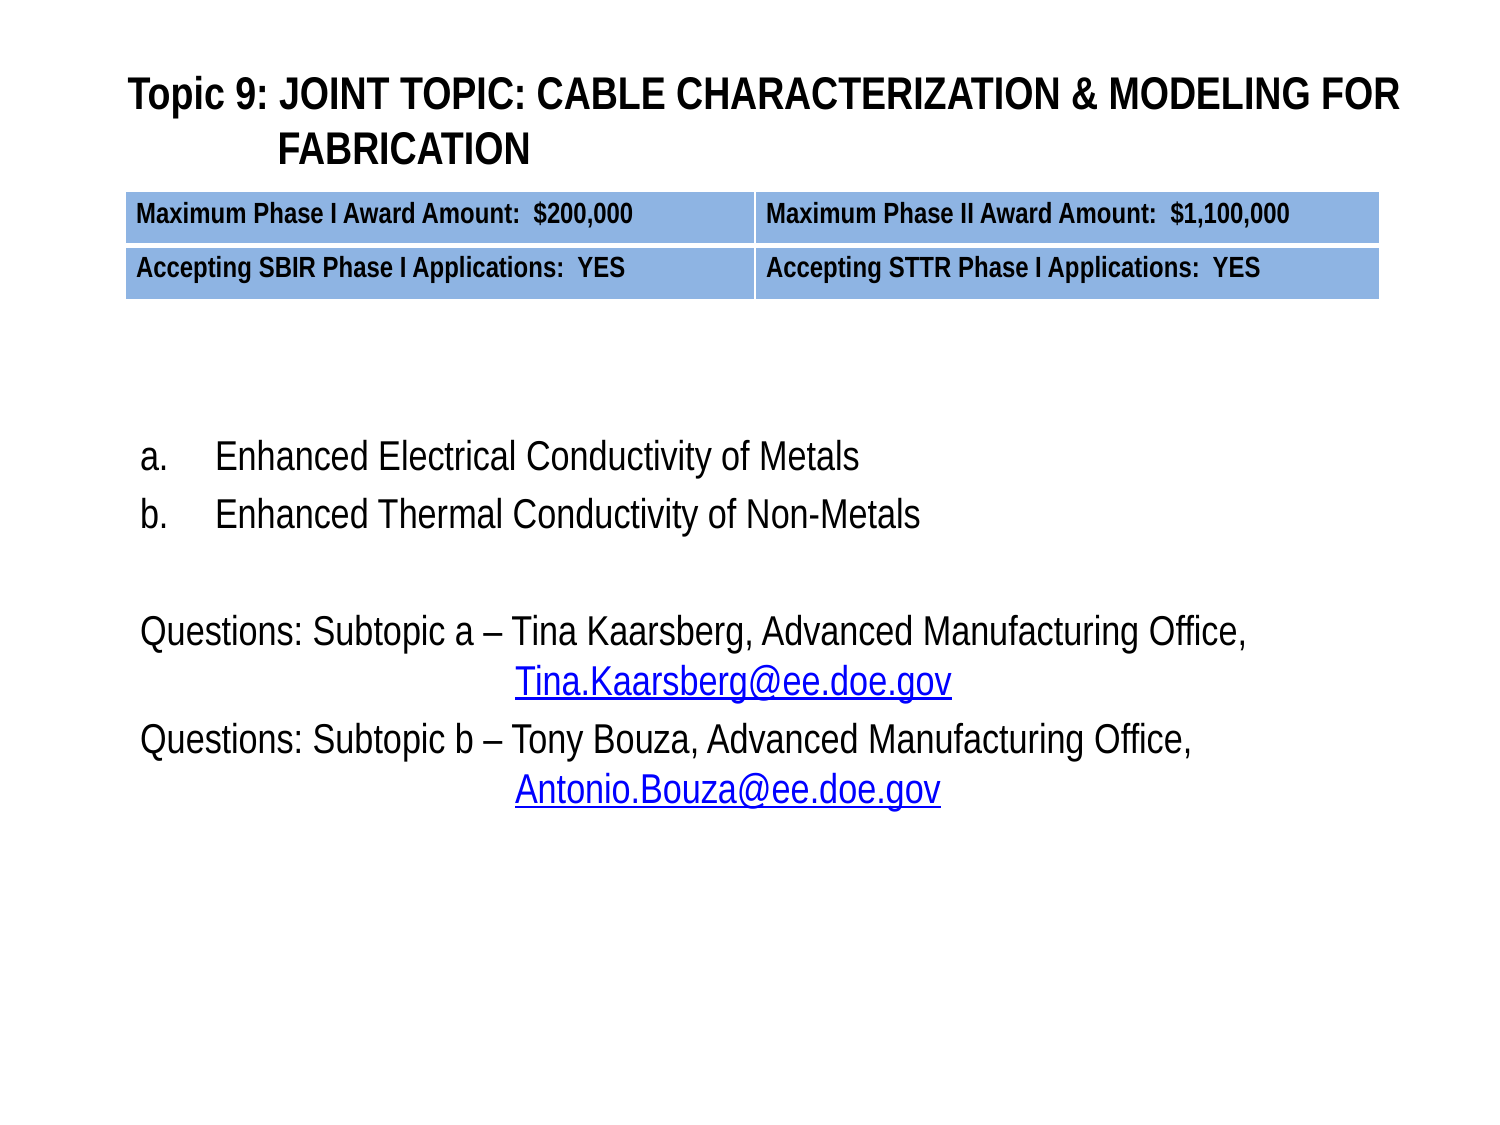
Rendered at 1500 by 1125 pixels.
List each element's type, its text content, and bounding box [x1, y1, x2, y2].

subtitle Enhanced Electrical Conductivity of Metals Enhanced Thermal Conductivity of Non-Metals Questions: Subtopic a – Tina Kaarsberg, Advanced Manufacturing Office, Tina.Kaarsberg@ee.doe.gov Questions: Subtopic b – Tony Bouza, Advanced Manufacturing Office, Antonio.Bouza@ee.doe.gov [125, 362, 1425, 1025]
table_cell Accepting STTR Phase I Applications: YES [756, 248, 1379, 299]
table_cell Accepting SBIR Phase I Applications: YES [126, 248, 754, 299]
title Topic 9: JOINT TOPIC: CABLE CHARACTERIZATION & MODELING FOR FABRICATION [112, 50, 1425, 188]
table_header Maximum Phase II Award Amount: $1,100,000 [756, 192, 1379, 243]
table_header Maximum Phase I Award Amount: $200,000 [126, 192, 754, 243]
